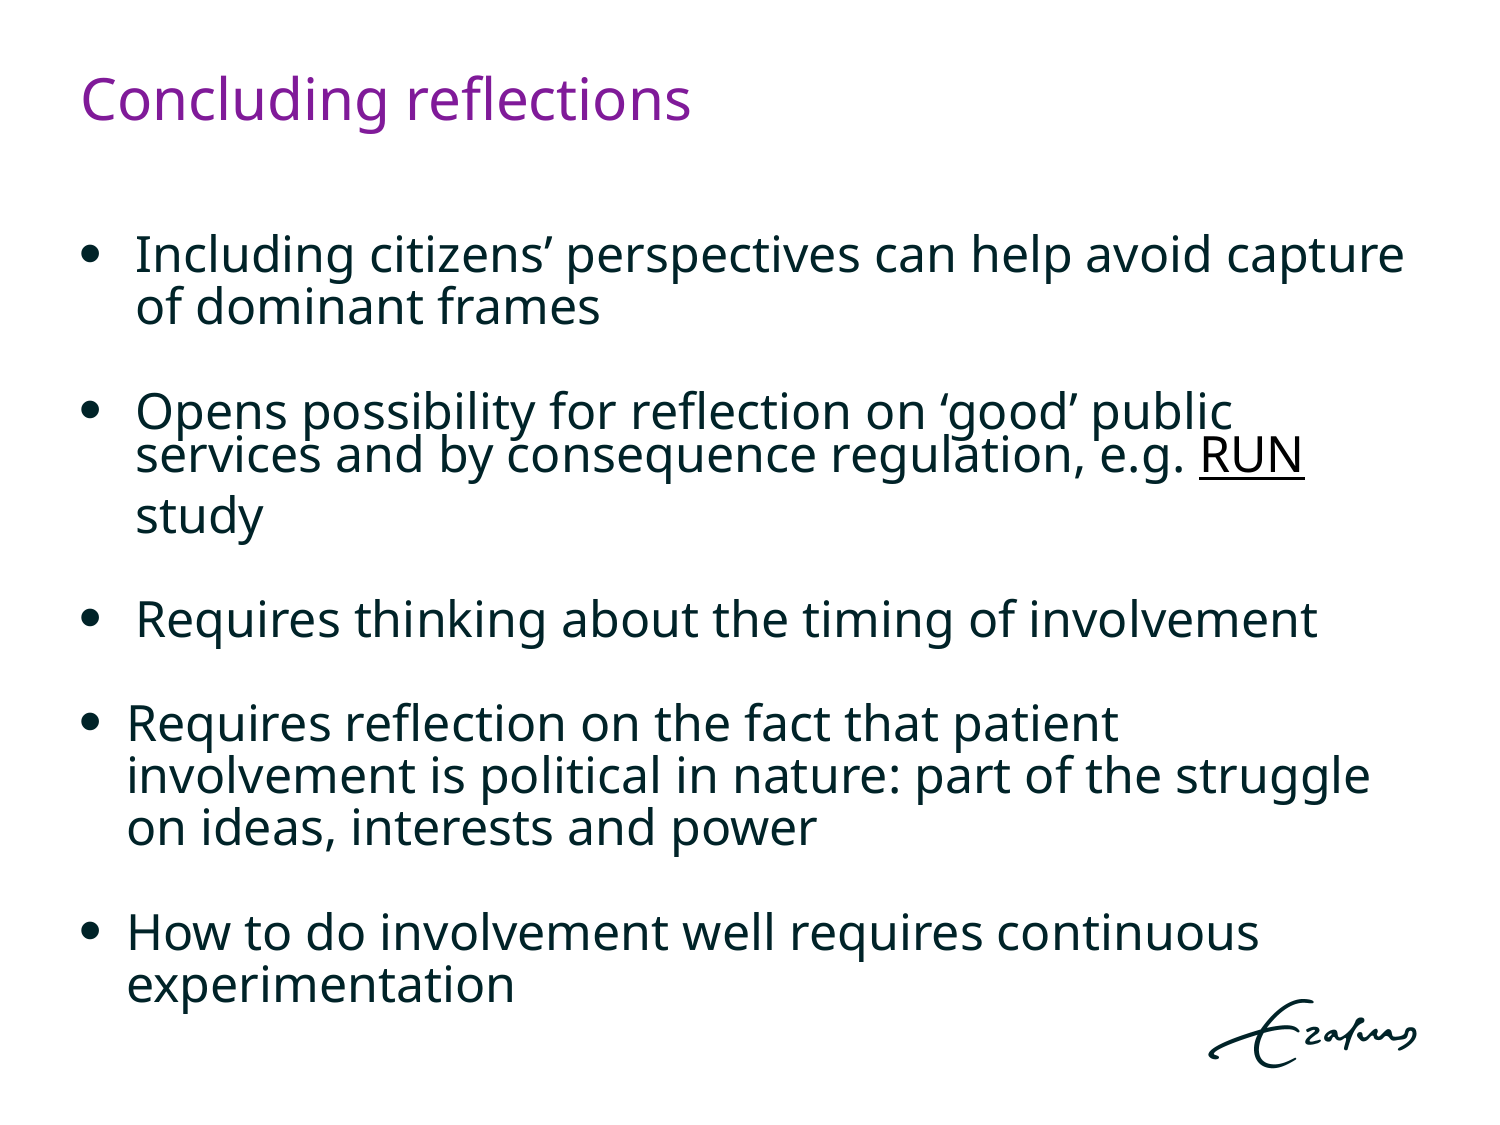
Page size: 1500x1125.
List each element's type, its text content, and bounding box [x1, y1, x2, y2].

title Concluding reflections [80, 64, 1422, 201]
picture [1198, 986, 1434, 1081]
list Including citizens’ perspectives can help avoid capture of dominant frames Opens possibility for reflection on ‘good’ public services and by consequence regulation, e.g. RUN study Requires thinking about the timing of involvement Requires reflection on the fact that patient involvement is political in nature: part of the struggle on ideas, interests and power How to do involvement well requires continuous experimentation [78, 178, 1420, 947]
